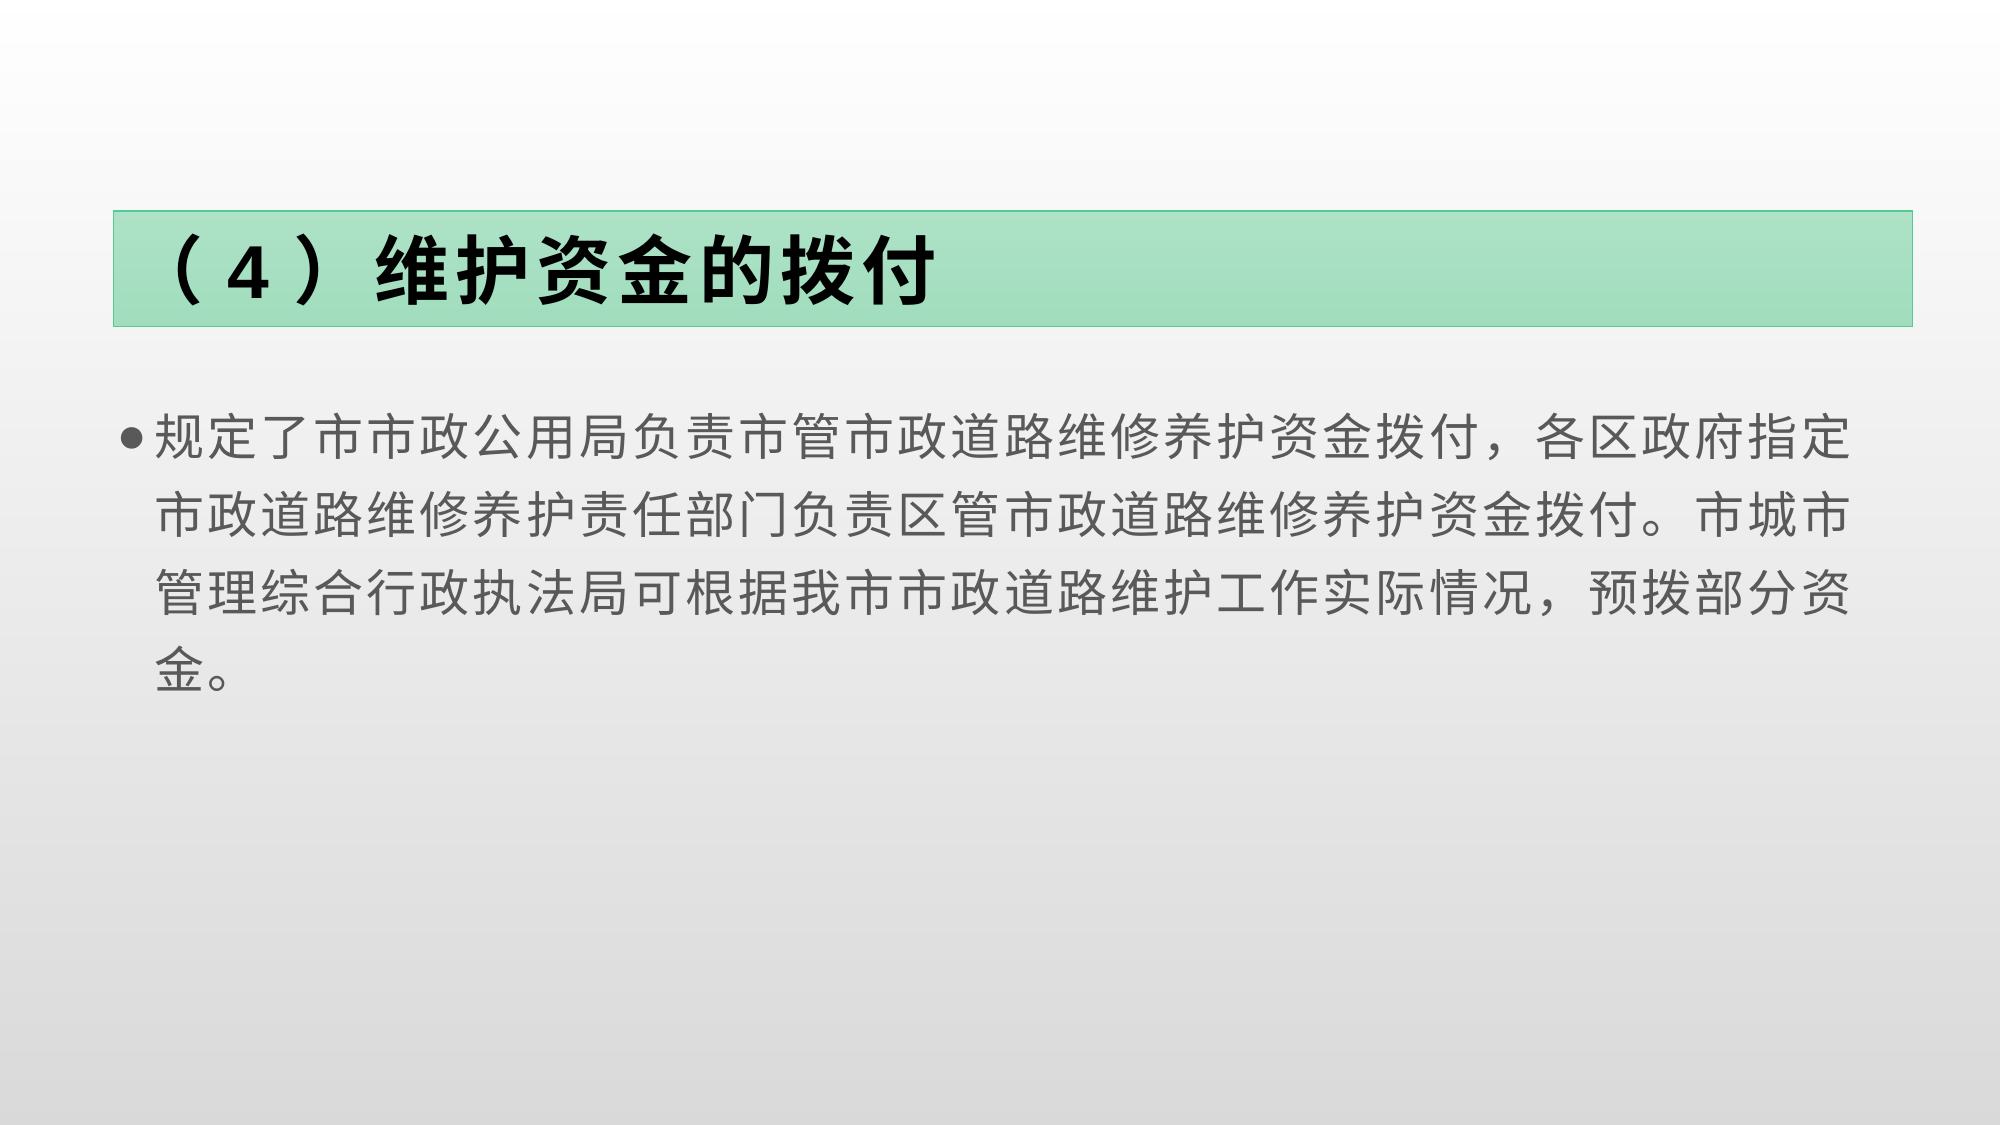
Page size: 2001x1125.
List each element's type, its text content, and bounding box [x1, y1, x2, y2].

title （4）维护资金的拨付 [113, 210, 1913, 327]
list 规定了市市政公用局负责市管市政道路维修养护资金拨付，各区政府指定市政道路维修养护责任部门负责区管市政道路维修养护资金拨付。市城市管理综合行政执法局可根据我市市政道路维护工作实际情况，预拨部分资金。 [101, 379, 1885, 935]
